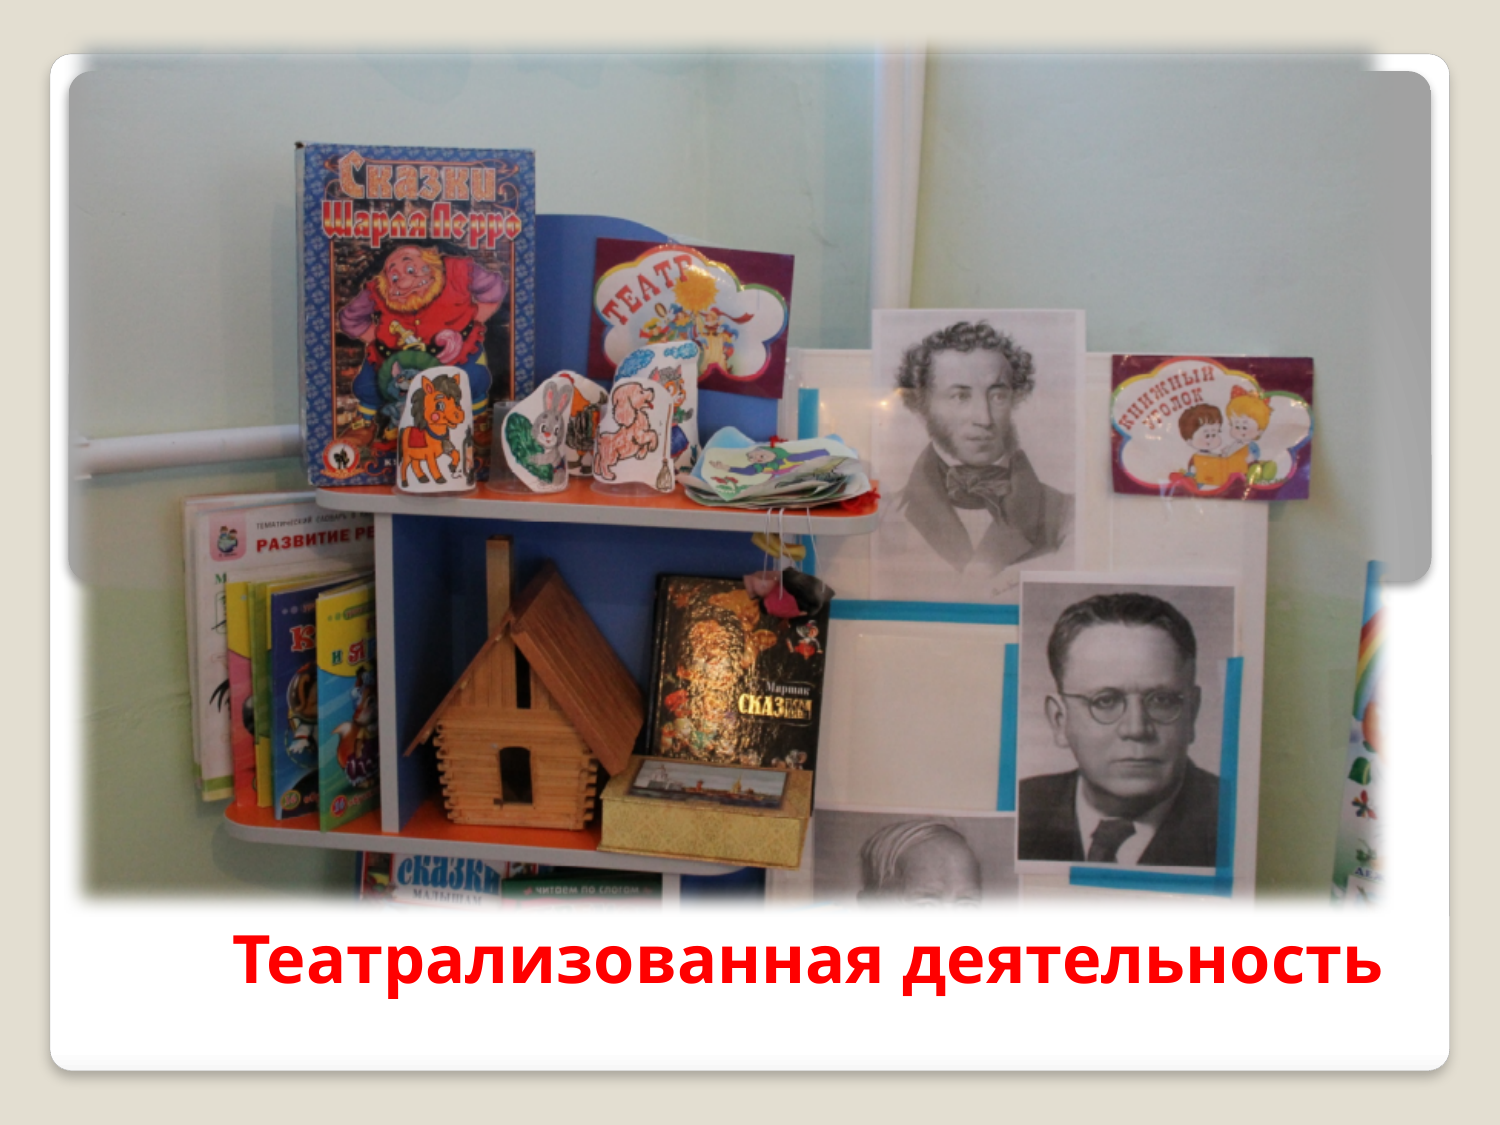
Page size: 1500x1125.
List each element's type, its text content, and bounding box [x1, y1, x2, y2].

subtitle Театрализованная деятельность [123, 922, 1400, 1068]
picture [64, 30, 1394, 917]
